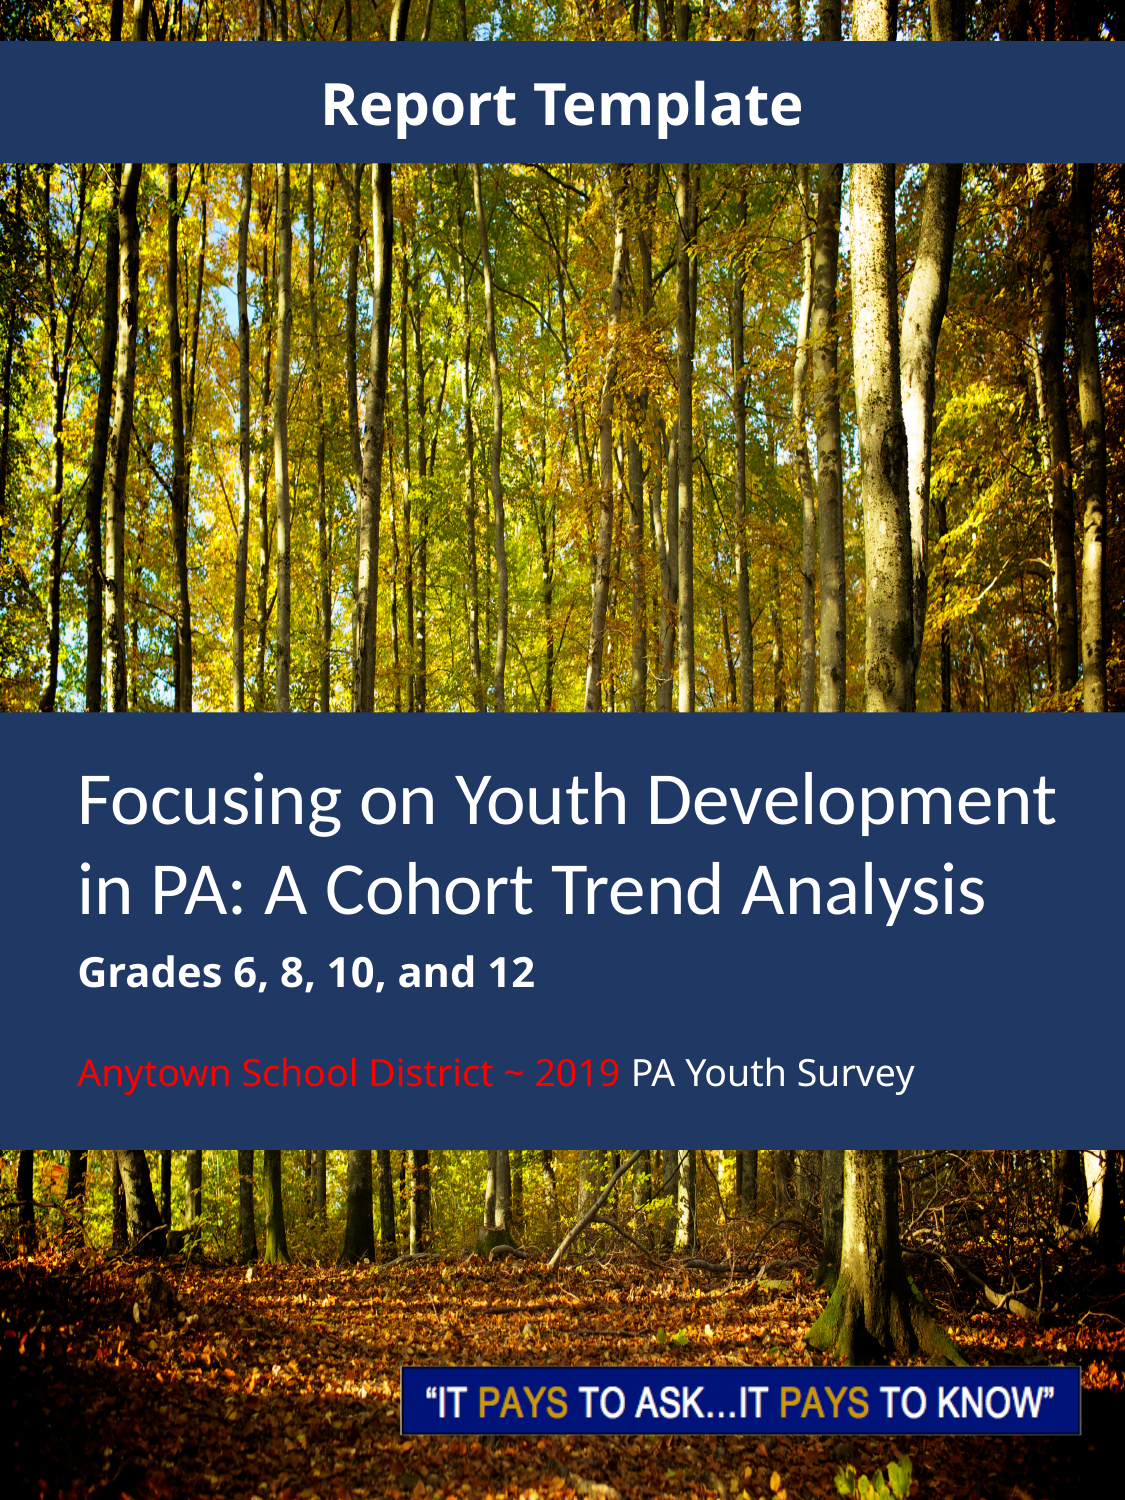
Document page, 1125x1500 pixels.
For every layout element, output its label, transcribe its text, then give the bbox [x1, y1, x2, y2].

text_box Anytown School District ~ 2019 PA Youth Survey [62, 1041, 1063, 1102]
text_box [0, 41, 1125, 164]
picture [0, 0, 1125, 41]
text_box Report Template [271, 59, 854, 145]
picture [0, 1150, 1125, 1500]
text_box [0, 712, 1125, 1150]
text_box Focusing on Youth Development in PA: A Cohort Trend Analysis [62, 741, 1088, 937]
picture [0, 164, 1125, 712]
text_box Grades 6, 8, 10, and 12 [62, 938, 713, 1004]
